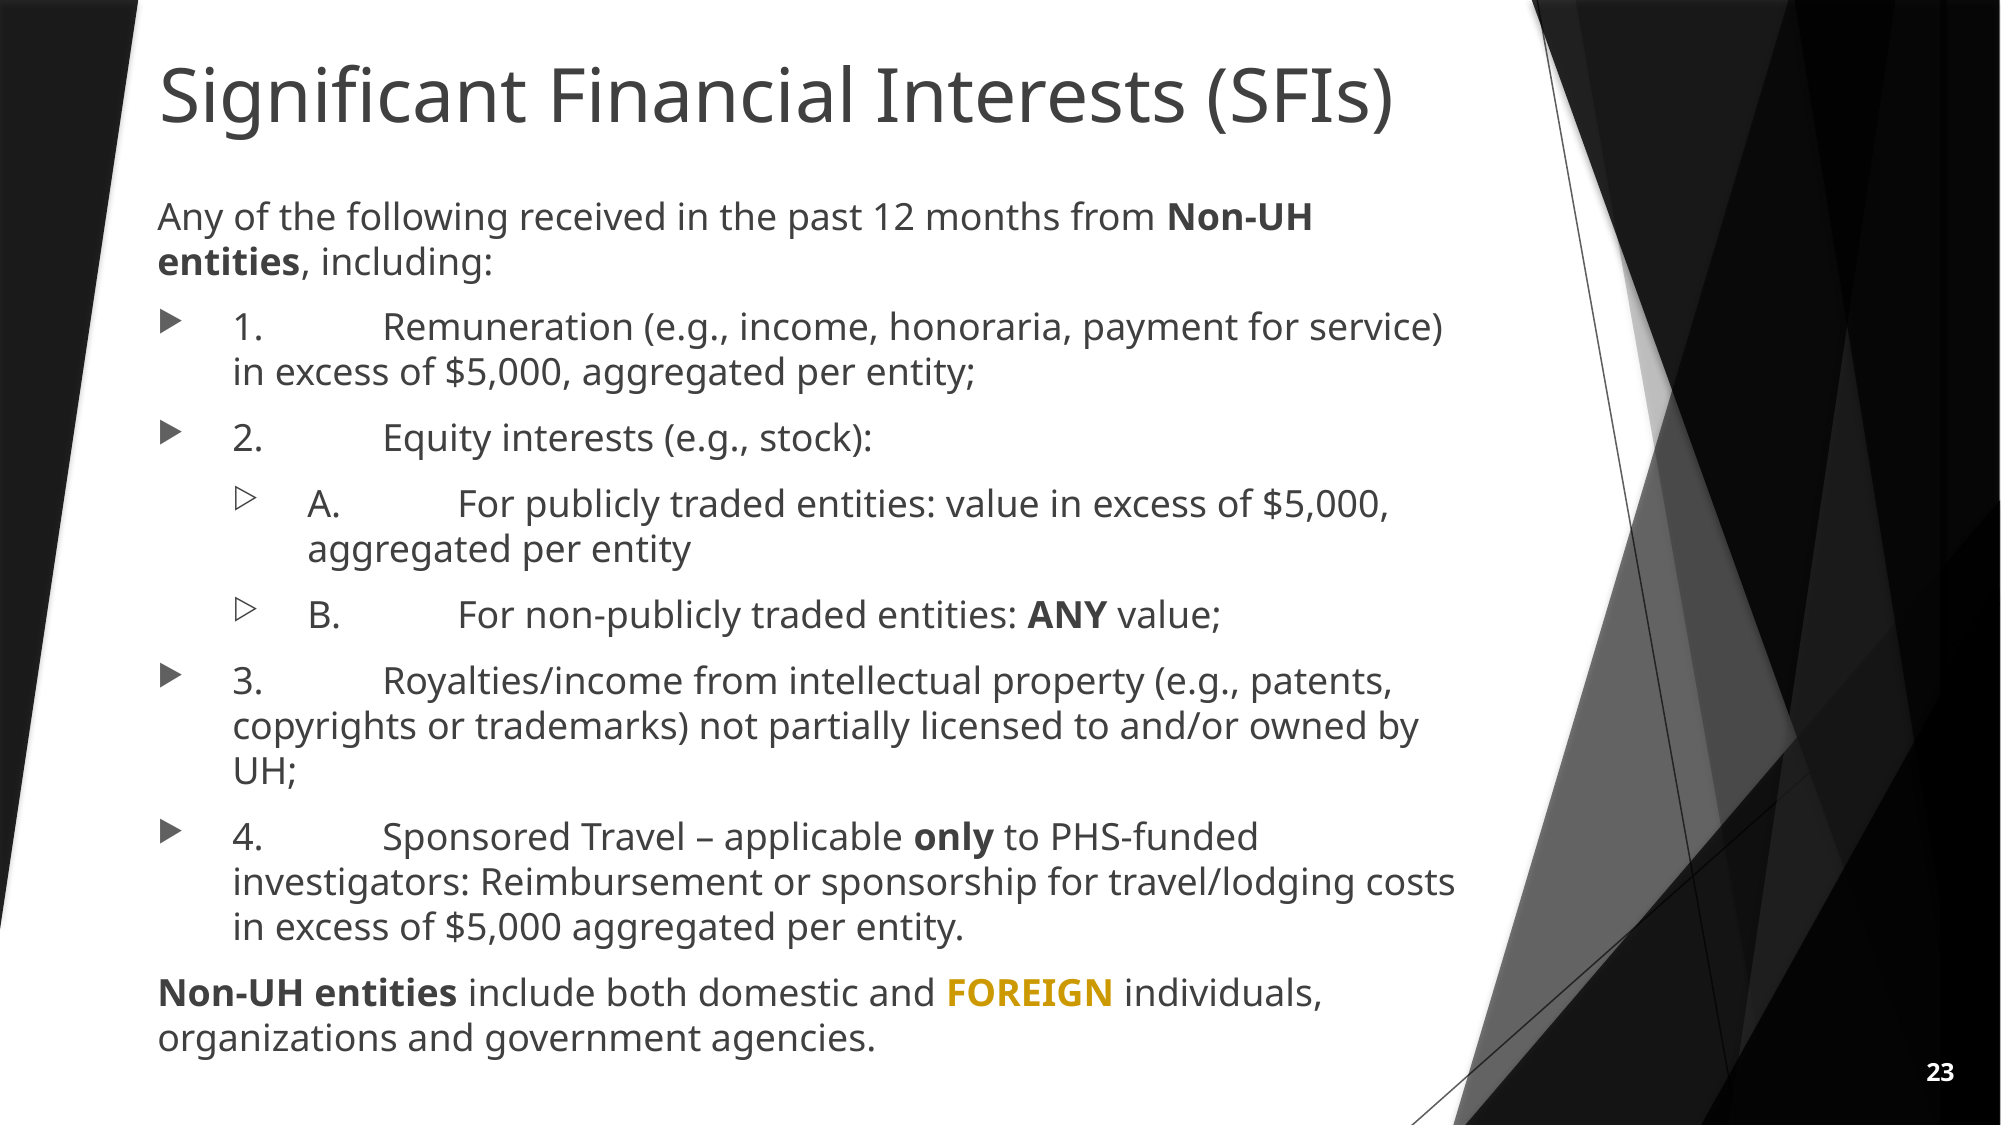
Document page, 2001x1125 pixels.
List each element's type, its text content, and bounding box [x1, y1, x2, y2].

title Significant Financial Interests (SFIs) [144, 39, 1453, 158]
slide_number 23 [1832, 1044, 1970, 1104]
list Any of the following received in the past 12 months from Non-UH entities, including: 1. Remuneration (e.g., income, honoraria, payment for service) in excess of $5,000, aggregated per entity; 2. Equity interests (e.g., stock): A. For publicly traded entities: value in excess of $5,000, aggregated per entity B. For non-publicly traded entities: ANY value; 3. Royalties/income from intellectual property (e.g., patents, copyrights or trademarks) not partially licensed to and/or owned by UH; 4. Sponsored Travel – applicable only to PHS-funded investigators: Reimbursement or sponsorship for travel/lodging costs in excess of $5,000 aggregated per entity. Non-UH entities include both domestic and FOREIGN individuals, organizations and government agencies. [142, 185, 1478, 1070]
